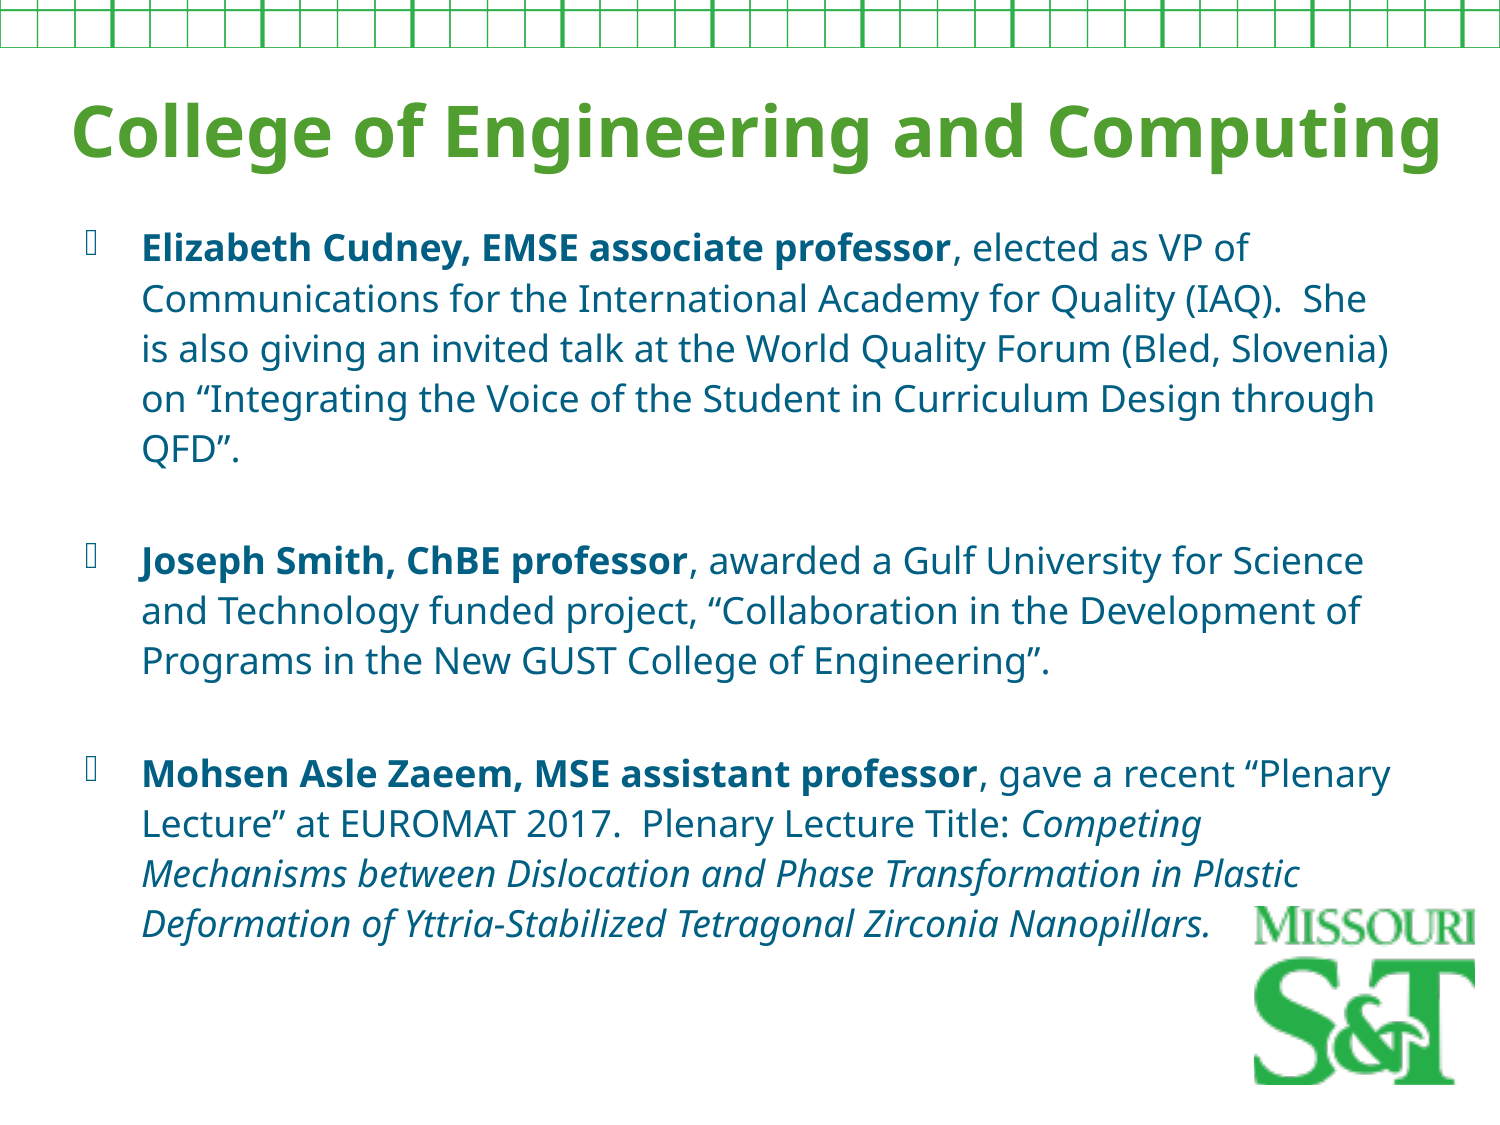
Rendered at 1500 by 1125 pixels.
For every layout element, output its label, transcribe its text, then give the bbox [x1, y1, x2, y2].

list College of Engineering and Computing [52, 88, 1463, 202]
list Elizabeth Cudney, EMSE associate professor, elected as VP of Communications for the International Academy for Quality (IAQ). She is also giving an invited talk at the World Quality Forum (Bled, Slovenia) on “Integrating the Voice of the Student in Curriculum Design through QFD”. Joseph Smith, ChBE professor, awarded a Gulf University for Science and Technology funded project, “Collaboration in the Development of Programs in the New GUST College of Engineering”. Mohsen Asle Zaeem, MSE assistant professor, gave a recent “Plenary Lecture” at EUROMAT 2017. Plenary Lecture Title: Competing Mechanisms between Dislocation and Phase Transformation in Plastic Deformation of Yttria-Stabilized Tetragonal Zirconia Nanopillars. [69, 212, 1415, 939]
picture [0, 0, 1500, 48]
